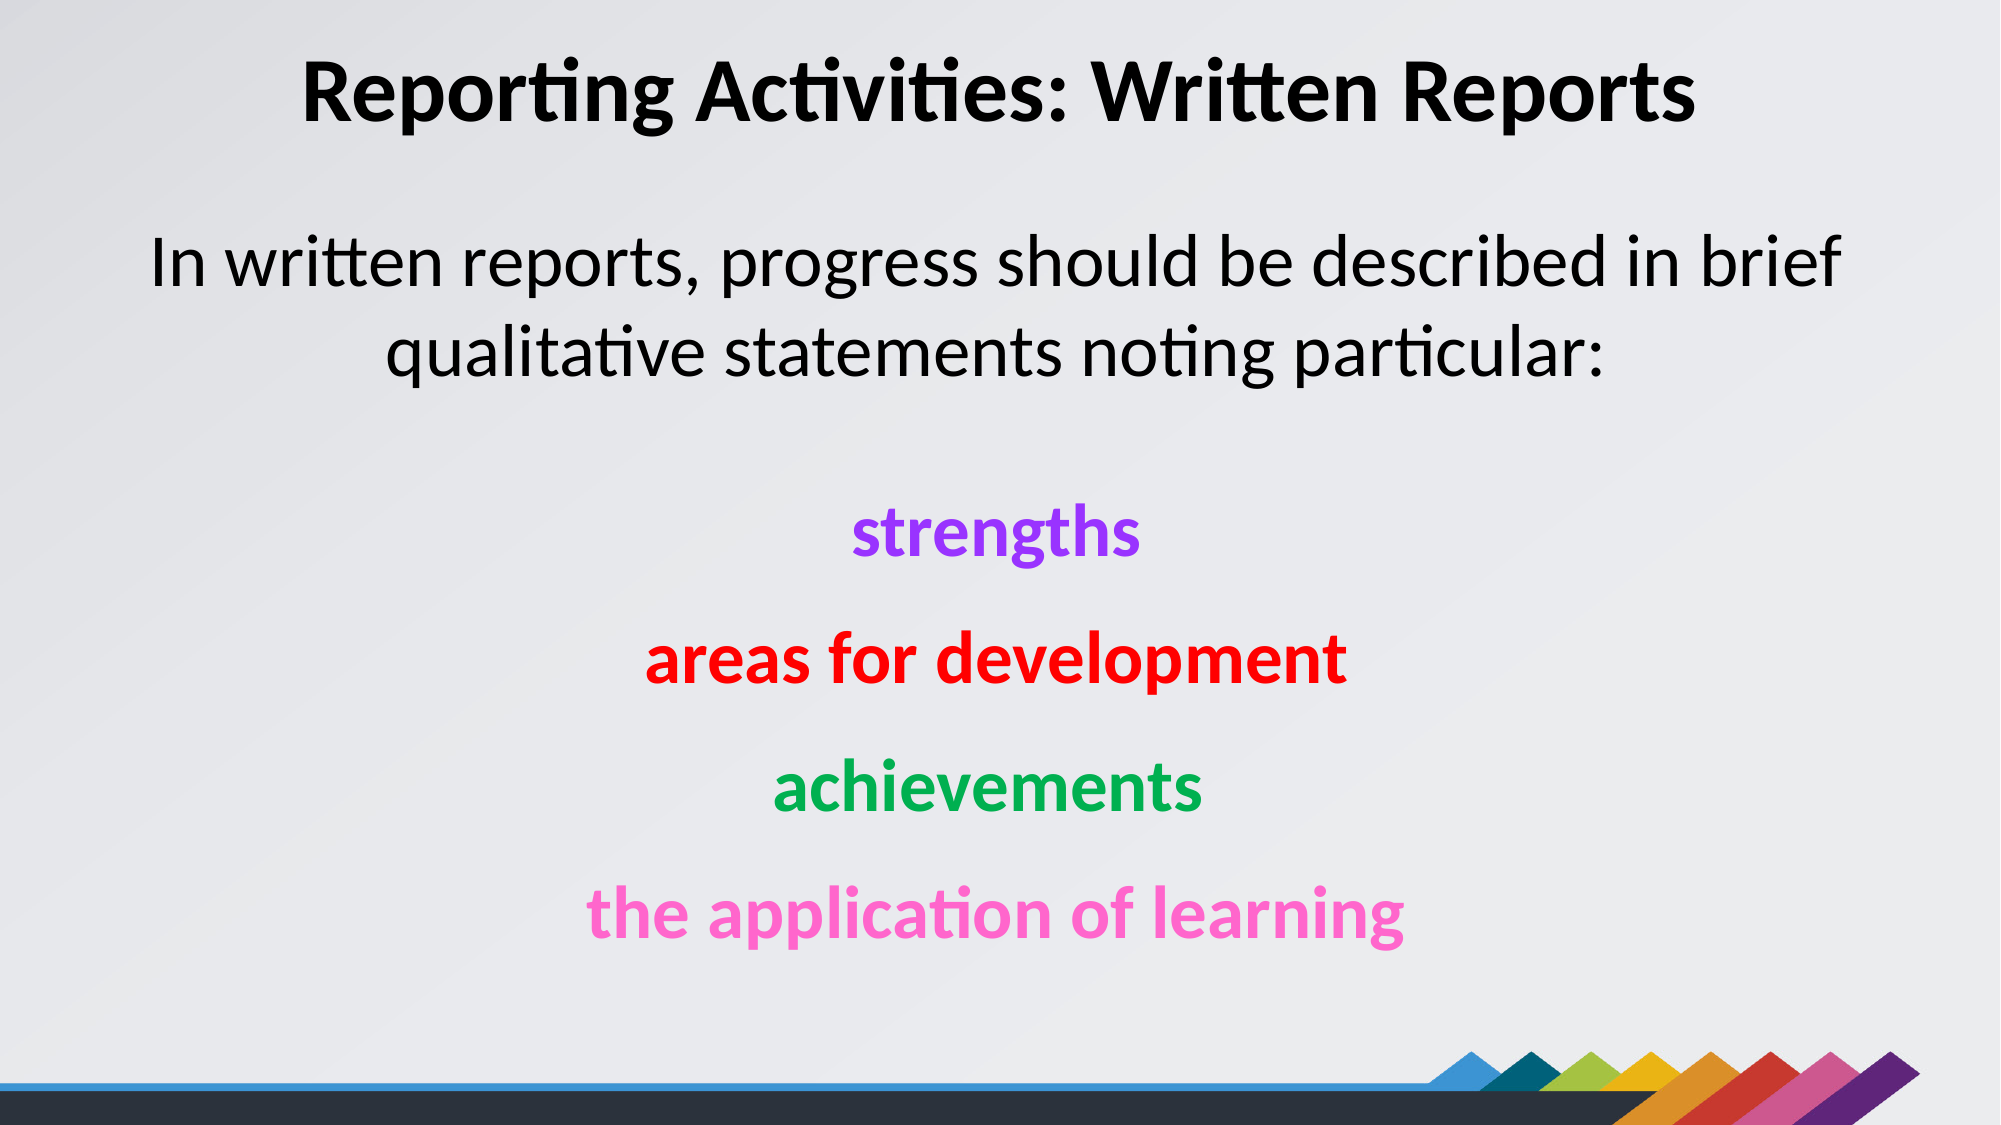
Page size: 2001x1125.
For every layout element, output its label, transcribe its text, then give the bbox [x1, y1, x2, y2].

text_box Reporting Activities: Written Reports [0, 22, 2000, 147]
picture [0, 0, 2001, 1125]
text_box In written reports, progress should be described in brief qualitative statements noting particular: strengths areas for development achievements the application of learning [61, 203, 1932, 961]
